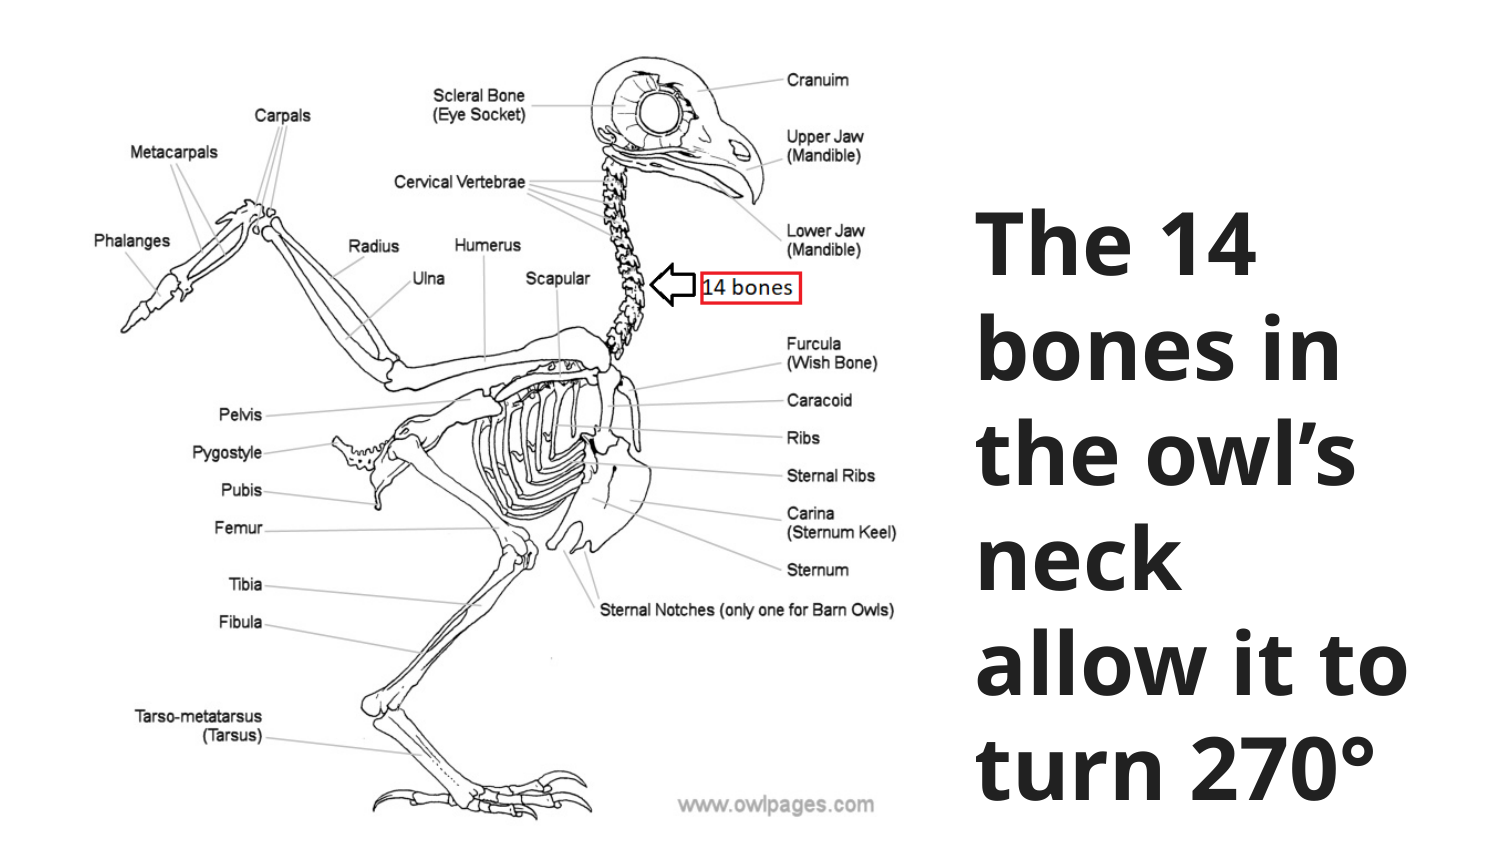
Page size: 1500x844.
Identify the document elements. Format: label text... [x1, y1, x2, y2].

title The 14 bones in the owl’s neck allow it to turn 270° [959, 173, 1439, 671]
picture [74, 21, 905, 828]
